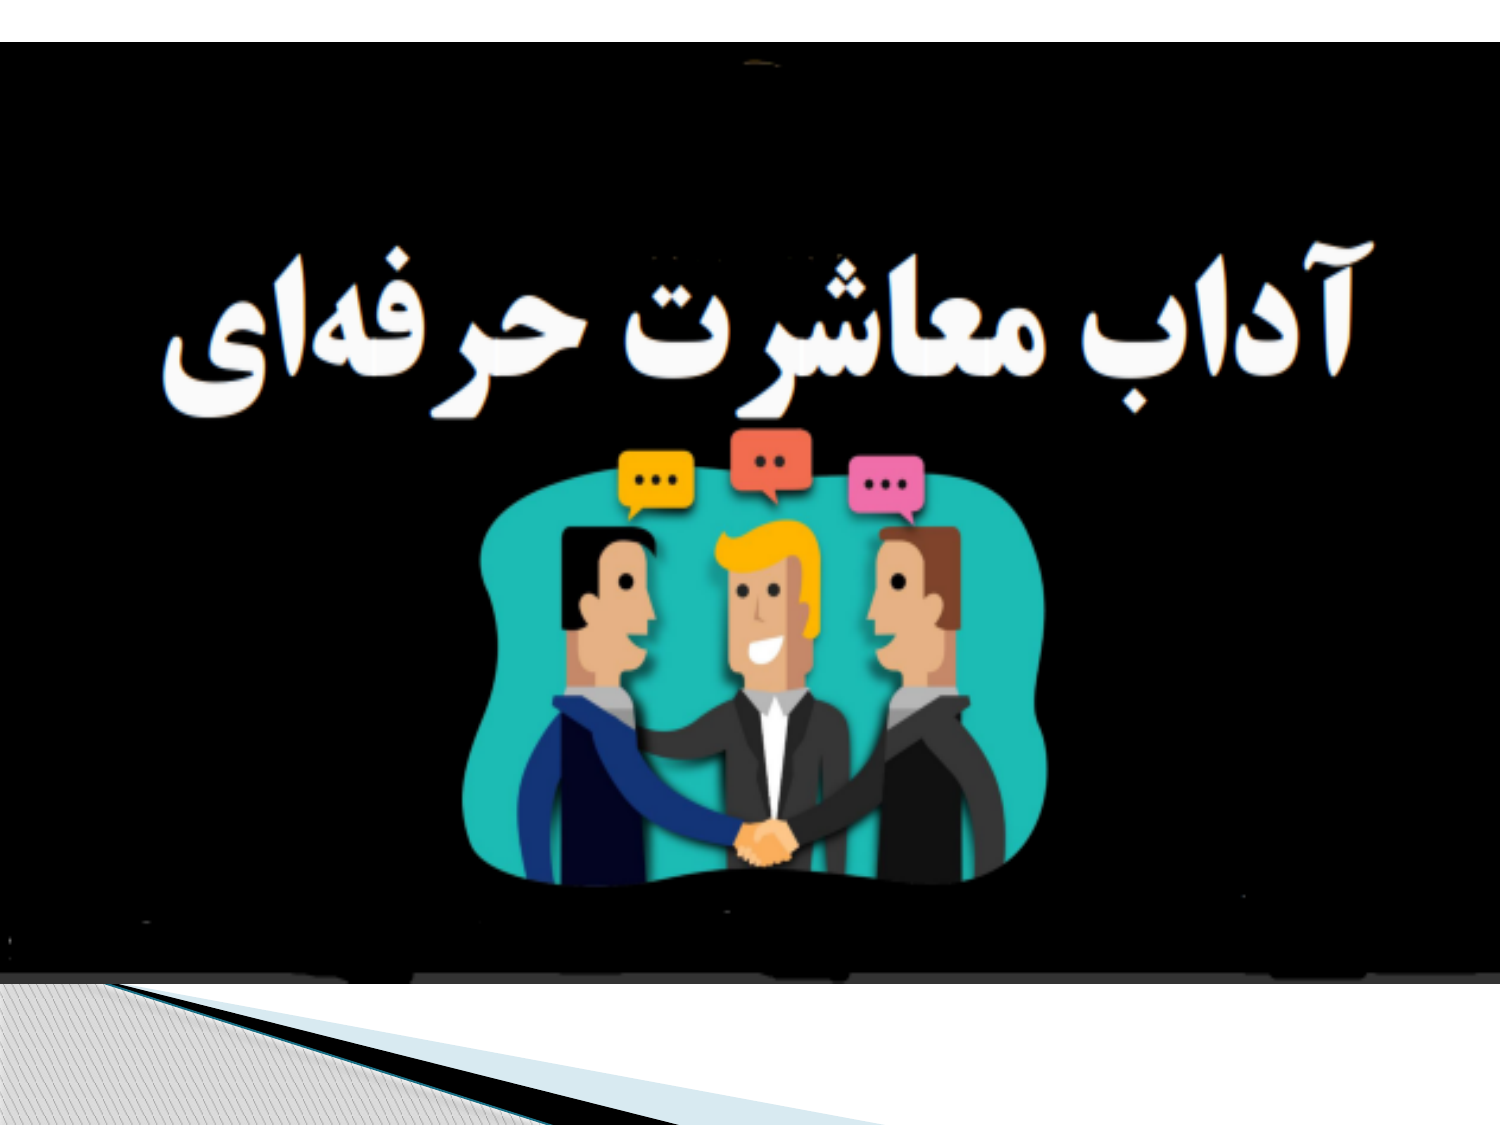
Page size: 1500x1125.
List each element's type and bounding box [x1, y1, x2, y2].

picture [0, 42, 1500, 984]
